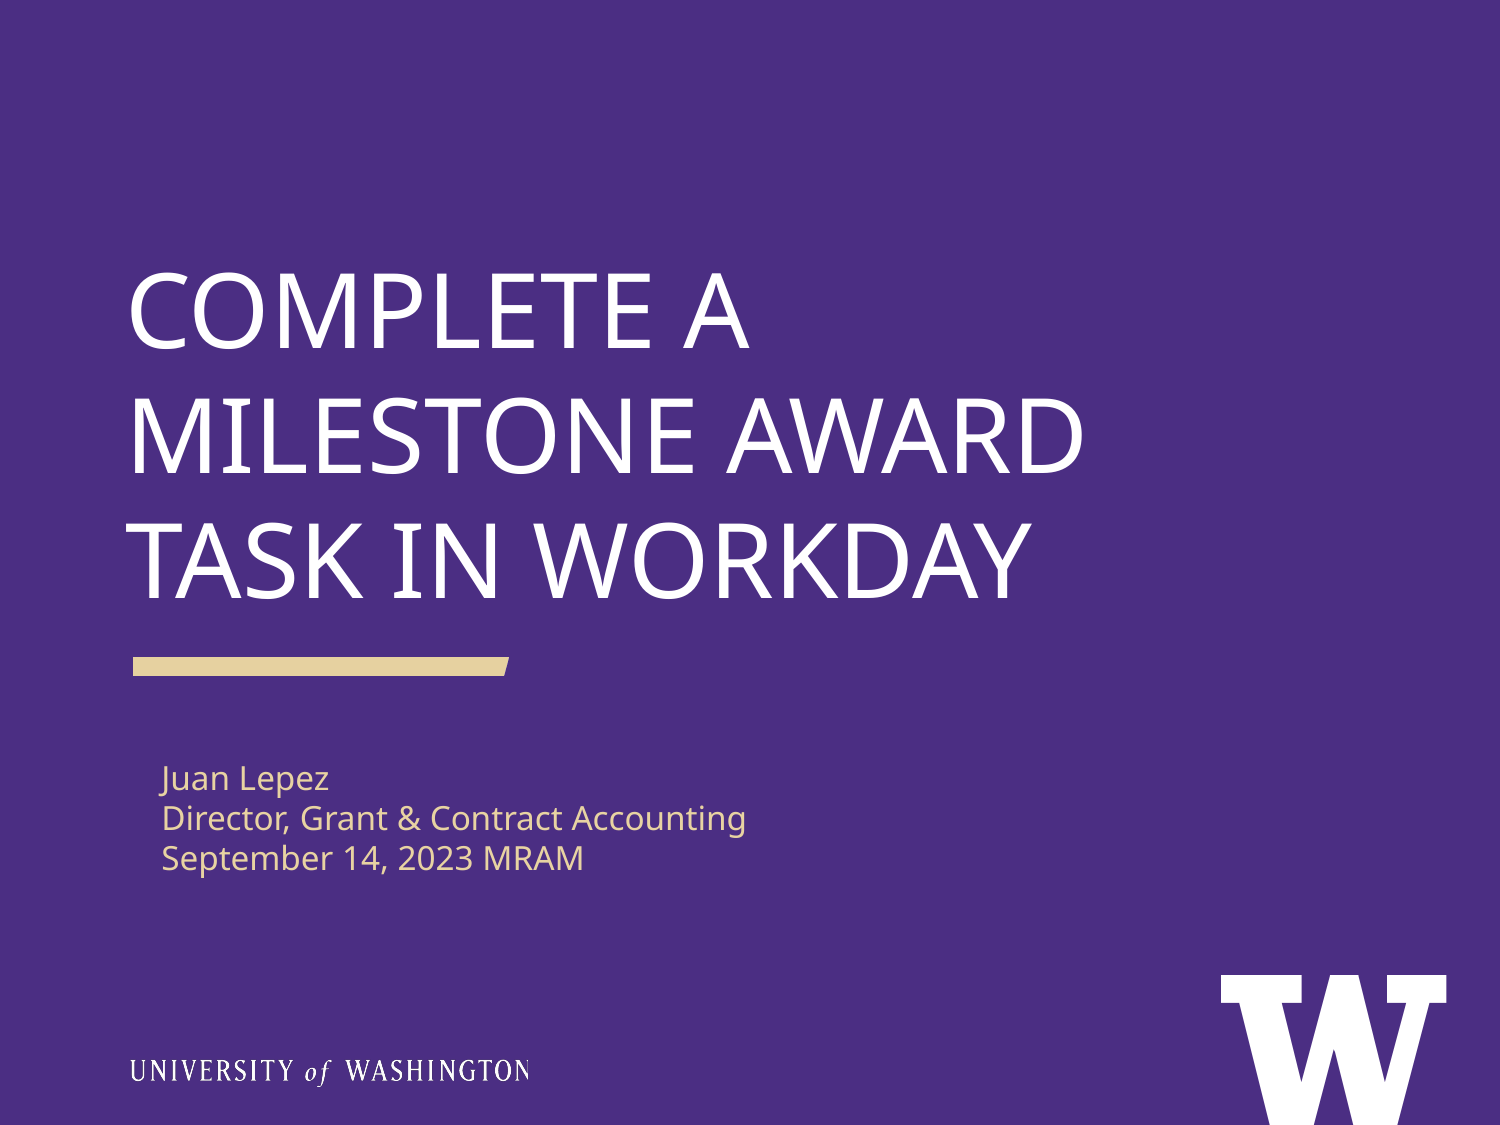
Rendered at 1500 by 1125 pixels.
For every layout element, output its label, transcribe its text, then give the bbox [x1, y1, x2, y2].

title COMPLETE A MILESTONE AWARD TASK IN WORKDAY [110, 193, 1254, 627]
picture [133, 657, 509, 676]
picture [111, 1042, 528, 1087]
picture [1221, 975, 1447, 1125]
text_box Juan Lepez Director, Grant & Contract Accounting September 14, 2023 MRAM [146, 742, 909, 1001]
